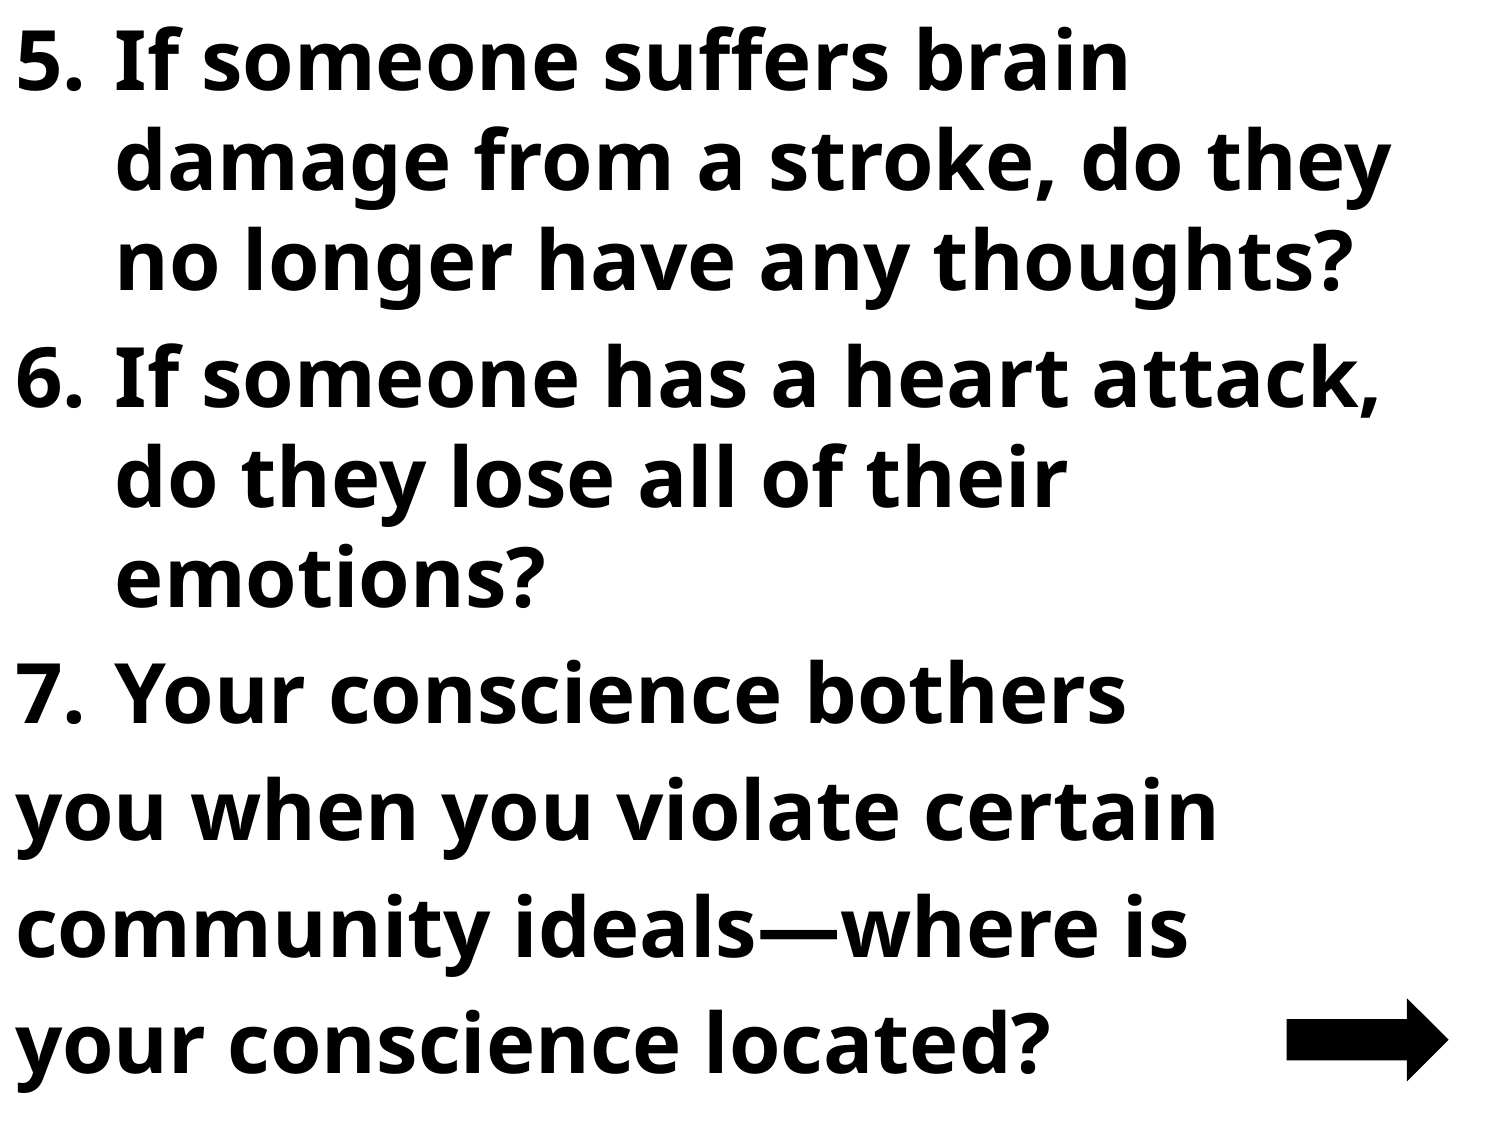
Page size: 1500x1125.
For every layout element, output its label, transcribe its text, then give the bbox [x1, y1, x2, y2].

list If someone suffers brain damage from a stroke, do they no longer have any thoughts? If someone has a heart attack, do they lose all of their emotions? Your conscience bothers you when you violate certain community ideals—where is your conscience located? [0, 0, 1500, 1125]
text_box [1287, 999, 1448, 1080]
